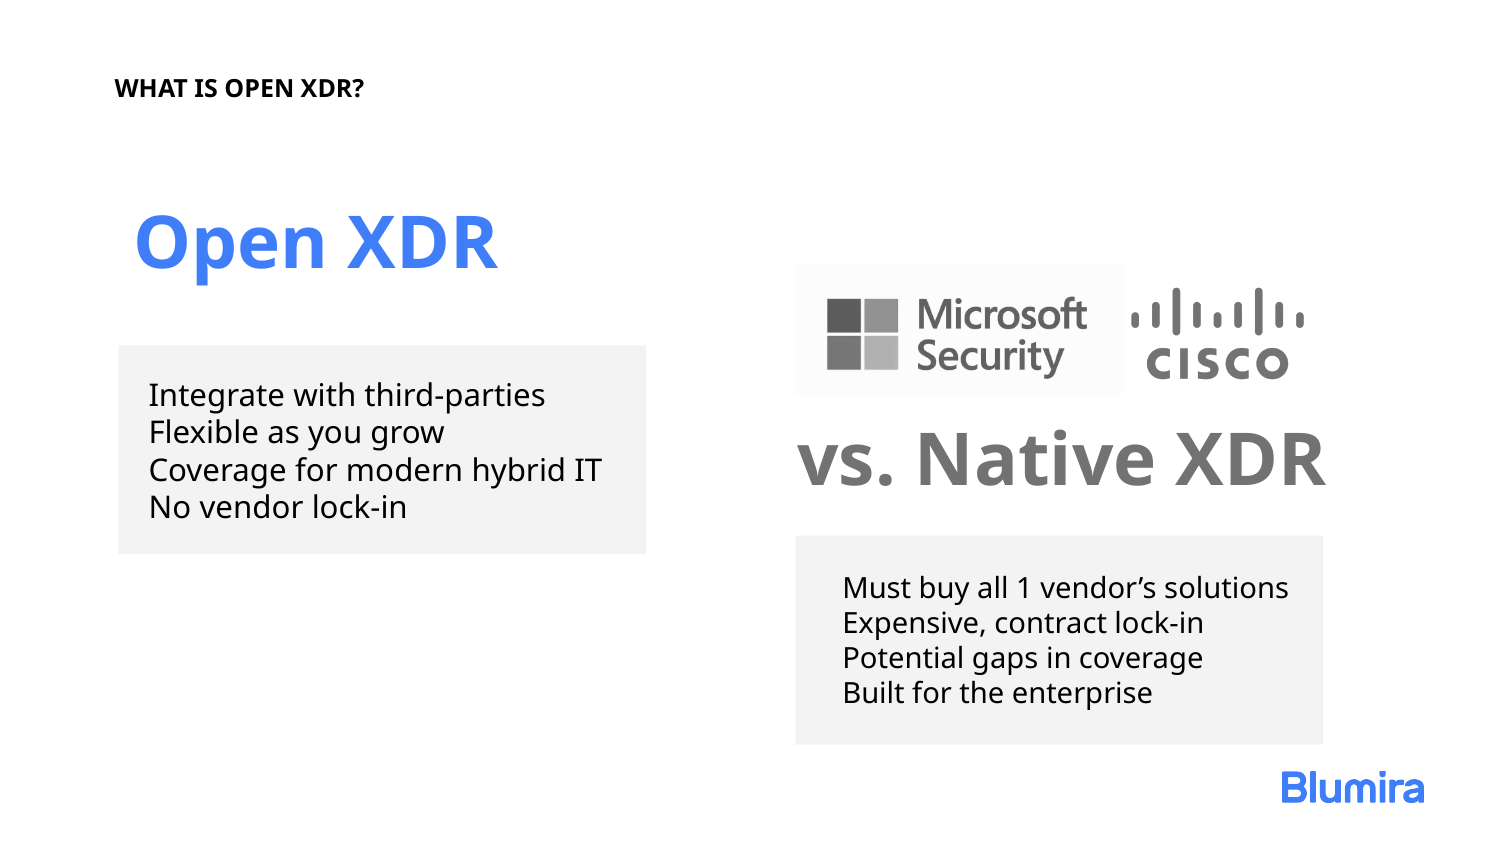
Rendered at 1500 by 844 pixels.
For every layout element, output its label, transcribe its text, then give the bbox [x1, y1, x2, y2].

text_box Integrate with third-parties Flexible as you grow Coverage for modern hybrid IT No vendor lock-in [133, 360, 698, 541]
text_box WHAT IS OPEN XDR? [99, 57, 551, 118]
picture [795, 263, 1313, 395]
text_box [118, 345, 647, 555]
picture [1282, 771, 1424, 803]
text_box [795, 535, 1324, 745]
text_box Open XDR [118, 180, 909, 299]
text_box Must buy all 1 vendor’s solutions Expensive, contract lock-in Potential gaps in coverage Built for the enterprise [827, 554, 1305, 725]
text_box vs. Native XDR [782, 397, 1424, 515]
